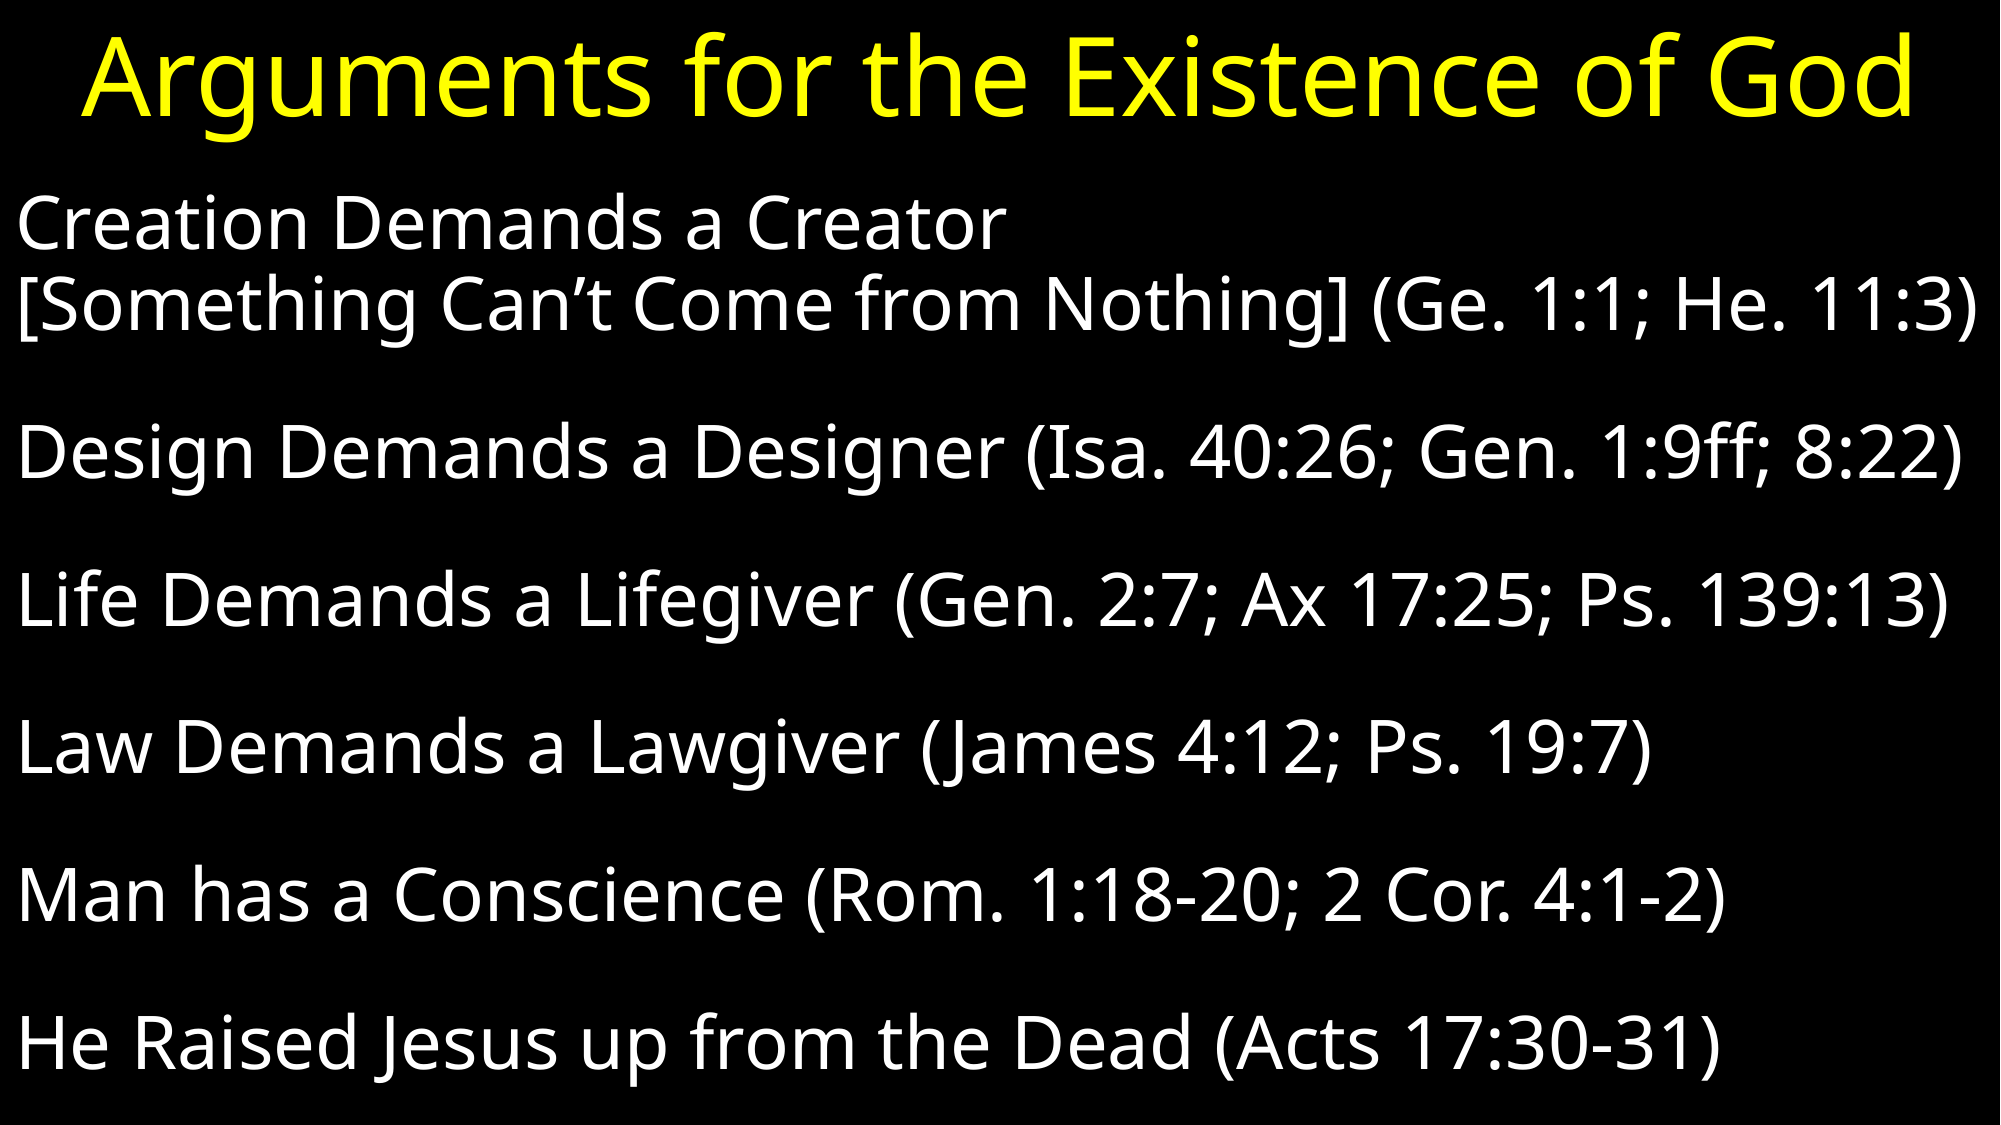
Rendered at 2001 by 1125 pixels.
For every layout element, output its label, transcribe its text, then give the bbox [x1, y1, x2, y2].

list Creation Demands a Creator [Something Can’t Come from Nothing] (Ge. 1:1; He. 11:3) Design Demands a Designer (Isa. 40:26; Gen. 1:9ff; 8:22) Life Demands a Lifegiver (Gen. 2:7; Ax 17:25; Ps. 139:13) Law Demands a Lawgiver (James 4:12; Ps. 19:7) Man has a Conscience (Rom. 1:18-20; 2 Cor. 4:1-2) He Raised Jesus up from the Dead (Acts 17:30-31) [0, 178, 2000, 1125]
title Arguments for the Existence of God [0, 0, 2000, 162]
